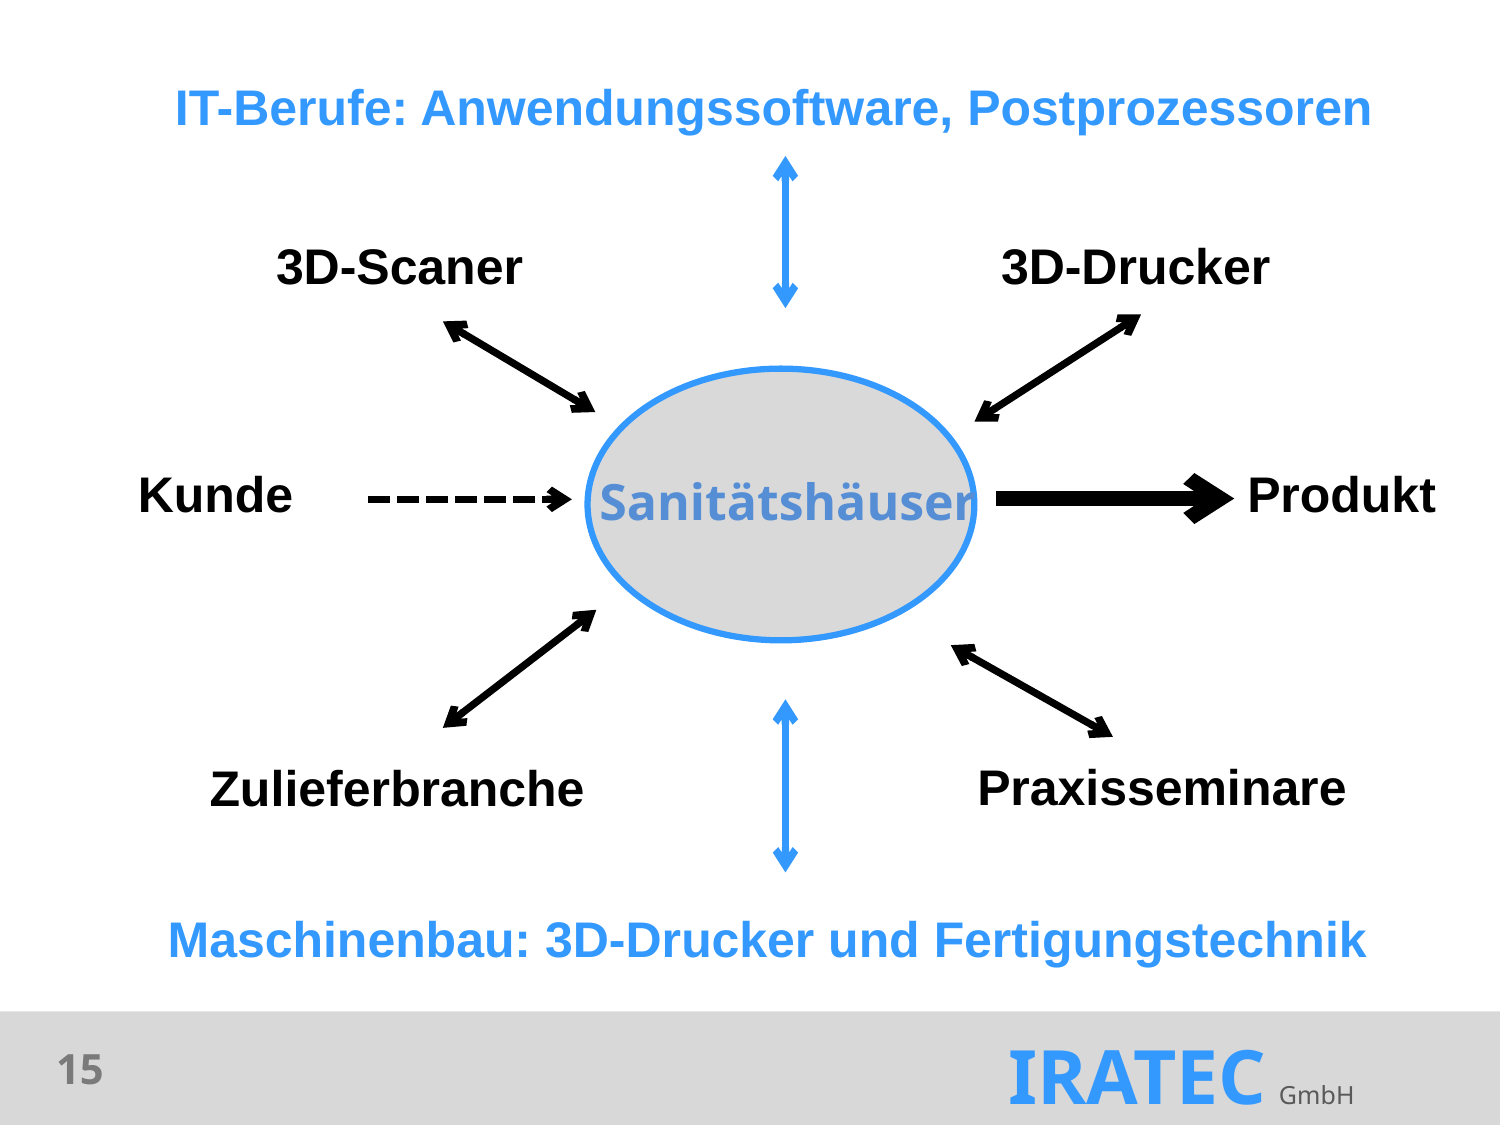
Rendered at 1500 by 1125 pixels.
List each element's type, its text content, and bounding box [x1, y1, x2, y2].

text_box IT-Berufe: Anwendungssoftware, Postprozessoren [135, 68, 1388, 204]
text_box Praxisseminare [962, 748, 1376, 823]
text_box Sanitätshäuser [584, 463, 1069, 538]
text_box [591, 538, 971, 643]
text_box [442, 321, 596, 413]
text_box 3D-Scaner [203, 226, 596, 302]
text_box Zulieferbranche [194, 749, 655, 825]
text_box 3D-Drucker [986, 226, 1353, 302]
text_box Kunde [35, 455, 396, 531]
text_box Produkt [1232, 455, 1495, 531]
slide_number 15 [41, 1035, 321, 1125]
text_box [594, 366, 968, 463]
text_box Maschinenbau: 3D-Drucker und Fertigungstechnik [112, 900, 1424, 975]
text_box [442, 609, 597, 729]
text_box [974, 314, 1142, 422]
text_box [950, 644, 1114, 737]
